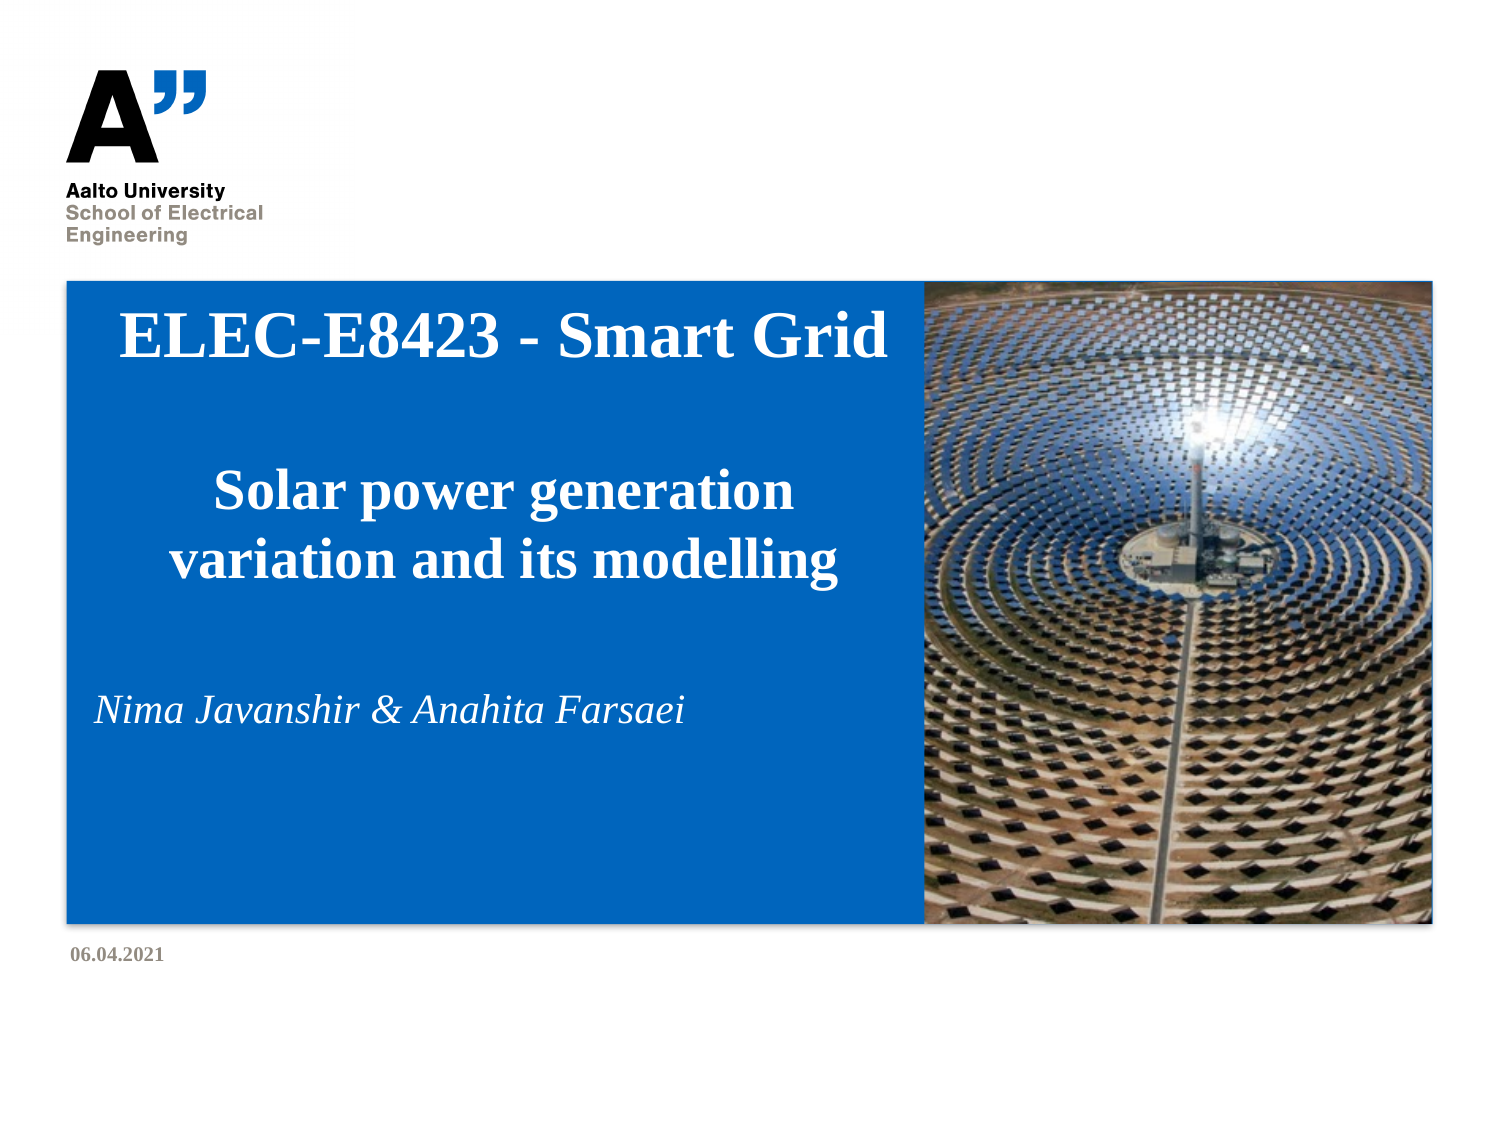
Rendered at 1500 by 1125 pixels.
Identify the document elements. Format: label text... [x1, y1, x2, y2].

title ELEC-E8423 - Smart Grid Solar power generation variation and its modelling [93, 290, 916, 686]
subtitle Nima Javanshir & Anahita Farsaei [93, 686, 918, 904]
picture [0, 0, 355, 335]
picture [924, 282, 1432, 924]
list 06.04.2021 [70, 940, 403, 1016]
